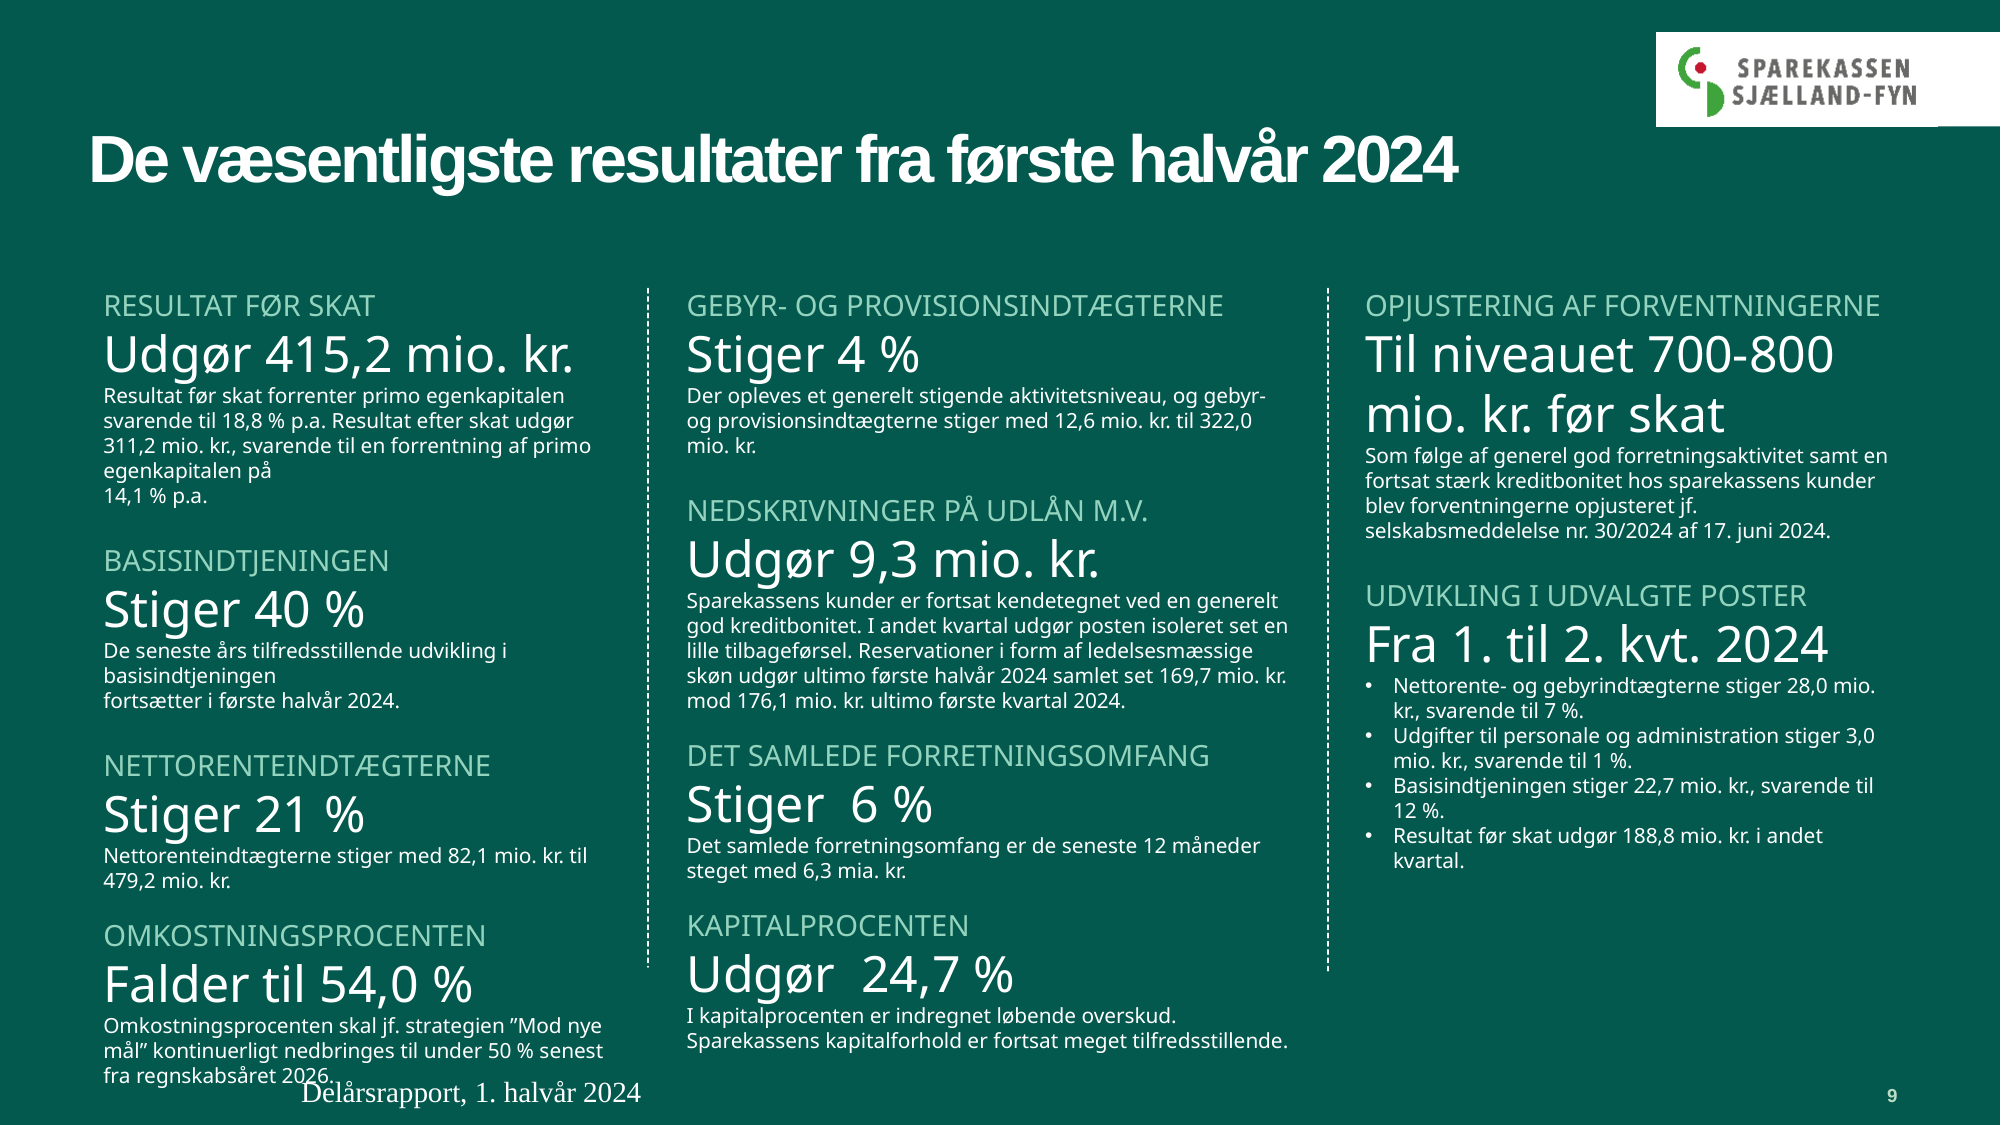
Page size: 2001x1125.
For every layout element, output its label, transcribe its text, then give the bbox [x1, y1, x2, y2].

footer Delårsrapport, 1. halvår 2024 [632, 1066, 841, 1109]
text_box OPJUSTERING AF FORVENTNINGERNE Til niveauet 700-800 mio. kr. før skat Som følge af generel god forretningsaktivitet samt en fortsat stærk kreditbonitet hos sparekassens kunder blev forventningerne opjusteret jf. selskabsmeddelelse nr. 30/2024 af 17. juni 2024. UDVIKLING I UDVALGTE POSTER Fra 1. til 2. kvt. 2024 Nettorente- og gebyrindtægterne stiger 28,0 mio. kr., svarende til 7 %. Udgifter til personale og administration stiger 3,0 mio. kr., svarende til 1 %. Basisindtjeningen stiger 22,7 mio. kr., svarende til 12 %. Resultat før skat udgør 188,8 mio. kr. i andet kvartal. [1350, 280, 1912, 905]
text_box GEBYR- OG PROVISIONSINDTÆGTERNE Stiger 4 % Der opleves et generelt stigende aktivitetsniveau, og gebyr- og provisionsindtægterne stiger med 12,6 mio. kr. til 322,0 mio. kr. NEDSKRIVNINGER PÅ UDLÅN M.V. Udgør 9,3 mio. kr. Sparekassens kunder er fortsat kendetegnet ved en generelt god kreditbonitet. I andet kvartal udgør posten isoleret set en lille tilbageførsel. Reservationer i form af ledelsesmæssige skøn udgør ultimo første halvår 2024 samlet set 169,7 mio. kr. mod 176,1 mio. kr. ultimo første kvartal 2024. DET SAMLEDE FORRETNINGSOMFANG Stiger 6 % Det samlede forretningsomfang er de seneste 12 måneder steget med 6,3 mia. kr. KAPITALPROCENTEN Udgør 24,7 % I kapitalprocenten er indregnet løbende overskud. Sparekassens kapitalforhold er fortsat meget tilfredsstillende. [671, 280, 1310, 1085]
text_box RESULTAT FØR SKAT Udgør 415,2 mio. kr. Resultat før skat forrenter primo egenkapitalen svarende til 18,8 % p.a. Resultat efter skat udgør 311,2 mio. kr., svarende til en forrentning af primo egenkapitalen på 14,1 % p.a. BASISINDTJENINGEN Stiger 40 % De seneste års tilfredsstillende udvikling i basisindtjeningen fortsætter i første halvår 2024. NETTORENTEINDTÆGTERNE Stiger 21 % Nettorenteindtægterne stiger med 82,1 mio. kr. til 479,2 mio. kr. OMKOSTNINGSPROCENTEN Falder til 54,0 % Omkostningsprocenten skal jf. strategien ”Mod nye mål” kontinuerligt nedbringes til under 50 % senest fra regnskabsåret 2026. [88, 280, 632, 1120]
text_box De væsentligste resultater fra første halvår 2024 [88, 124, 1487, 215]
slide_number 9 [1710, 1064, 1898, 1107]
picture [1656, 32, 1938, 127]
